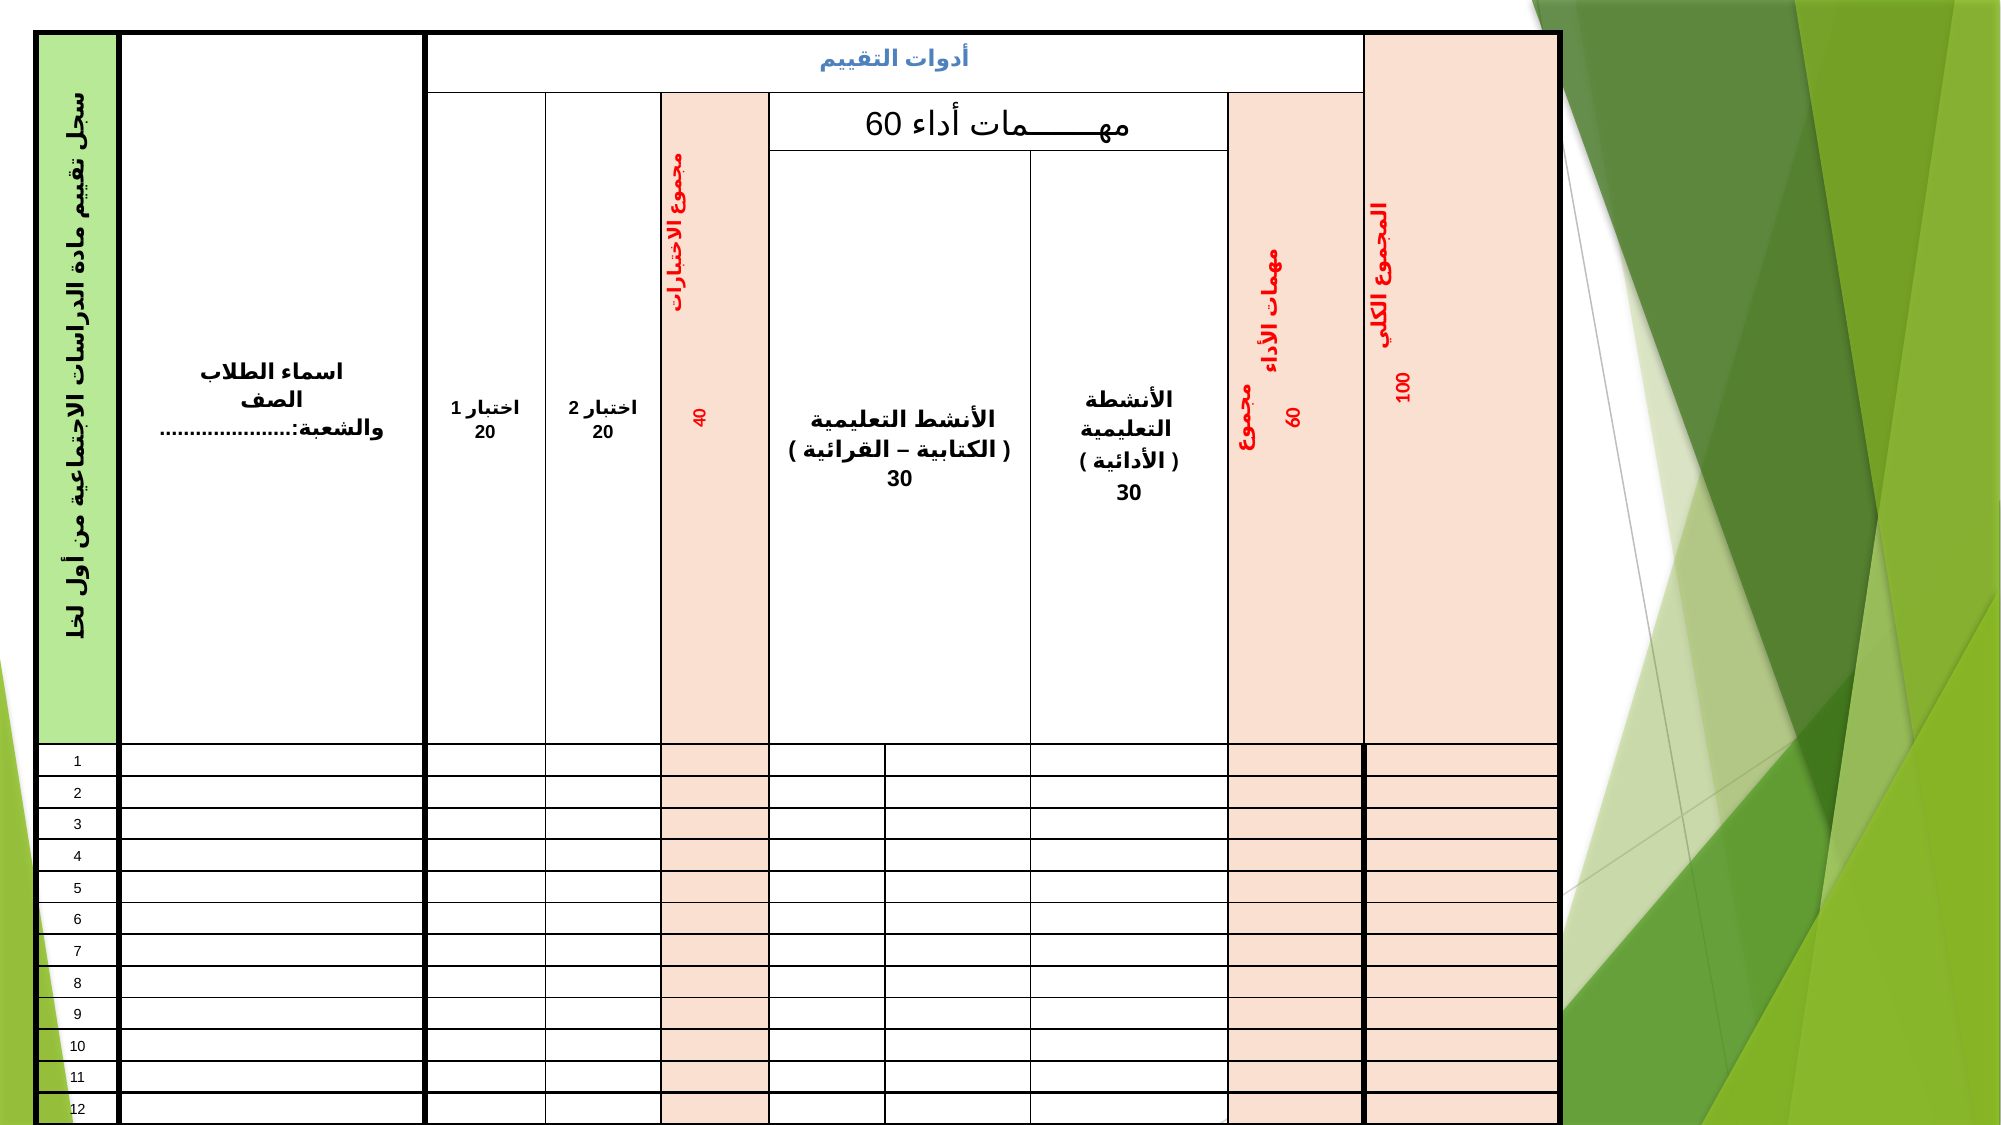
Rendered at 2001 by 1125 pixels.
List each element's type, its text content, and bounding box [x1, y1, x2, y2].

table_cell [662, 998, 768, 1028]
table_cell الأنشط التعليمية ( الكتابية – القرائية ) 30 [770, 151, 1030, 743]
table_cell [662, 745, 768, 775]
table_cell [546, 872, 660, 902]
table_cell اختبار 2 20 [546, 93, 660, 743]
table_cell [1031, 967, 1227, 997]
table_cell [662, 1094, 768, 1123]
table_cell [662, 967, 768, 997]
table_cell [770, 809, 884, 838]
table_cell [1031, 777, 1227, 807]
table_cell [886, 998, 1030, 1028]
table_cell [886, 967, 1030, 997]
table_cell [1367, 998, 1557, 1028]
table_cell [886, 745, 1030, 775]
table_cell 3 [39, 809, 116, 838]
table_cell [1229, 840, 1361, 870]
table_cell [1031, 745, 1227, 775]
table_cell [770, 1062, 884, 1091]
table_cell [1367, 745, 1557, 775]
table_cell [546, 1094, 660, 1123]
table_cell اختبار 1 20 [428, 93, 545, 743]
table_cell [1367, 840, 1557, 870]
table_cell 2 [39, 777, 116, 807]
table_cell [1229, 745, 1361, 775]
table_cell [1229, 1094, 1361, 1123]
table_cell [122, 777, 422, 807]
table_cell [428, 1062, 545, 1091]
table_cell مجموع الاختبارات 40 [662, 93, 768, 743]
table_cell [770, 967, 884, 997]
table_cell [1229, 872, 1361, 902]
table_cell [122, 809, 422, 838]
table_cell [546, 1062, 660, 1091]
table_cell [546, 1030, 660, 1060]
table_cell [662, 872, 768, 902]
table_cell [122, 1030, 422, 1060]
table_cell [428, 872, 545, 902]
table_cell [122, 998, 422, 1028]
table_cell [428, 71, 1363, 92]
table_cell [546, 903, 660, 933]
table_cell 12 [39, 1094, 116, 1123]
table_header اسماء الطلاب الصف والشعبة:...................... [122, 35, 422, 743]
table_cell [122, 935, 422, 965]
table_cell [662, 840, 768, 870]
table_cell [662, 1030, 768, 1060]
table_cell [428, 777, 545, 807]
table_cell [1229, 967, 1361, 997]
table_cell [122, 1094, 422, 1123]
table_cell [428, 1030, 545, 1060]
table_cell [770, 935, 884, 965]
table_cell 10 [39, 1030, 116, 1060]
table_cell [770, 903, 884, 933]
table_cell [546, 777, 660, 807]
table_cell [428, 1094, 545, 1123]
table_cell [1367, 1094, 1557, 1123]
table_cell [546, 967, 660, 997]
table_cell [1367, 777, 1557, 807]
table_cell [1229, 1030, 1361, 1060]
table_cell [886, 872, 1030, 902]
table_cell [122, 745, 422, 775]
table_cell [1367, 1030, 1557, 1060]
table_cell [1229, 1062, 1361, 1091]
table_cell [122, 1062, 422, 1091]
table_cell [428, 809, 545, 838]
table_cell مجموع مهمات الأداء 60 [1229, 93, 1363, 743]
table_cell [662, 1062, 768, 1091]
table_cell [1229, 998, 1361, 1028]
table_cell [662, 809, 768, 838]
table_cell [770, 1030, 884, 1060]
table_cell [886, 903, 1030, 933]
table_cell [770, 872, 884, 902]
table_cell 4 [39, 840, 116, 870]
table_cell [546, 998, 660, 1028]
table_cell [770, 840, 884, 870]
table_cell 7 [39, 935, 116, 965]
table_cell [1031, 872, 1227, 902]
table_cell [1031, 840, 1227, 870]
table_cell [546, 809, 660, 838]
table_cell [1229, 809, 1361, 838]
table_cell [770, 745, 884, 775]
table_cell [1031, 1094, 1227, 1123]
table_cell [1367, 1062, 1557, 1091]
table_cell [886, 777, 1030, 807]
table_cell [428, 745, 545, 775]
table_cell [886, 1062, 1030, 1091]
table_cell [1367, 809, 1557, 838]
table_cell [770, 998, 884, 1028]
table_cell 9 [39, 998, 116, 1028]
table_cell [770, 1094, 884, 1123]
table_cell [1031, 1030, 1227, 1060]
table_cell [770, 777, 884, 807]
table_cell [662, 903, 768, 933]
table_cell [428, 903, 545, 933]
table_cell [1229, 903, 1361, 933]
table_cell [428, 998, 545, 1028]
table_cell [1367, 967, 1557, 997]
table_cell [122, 872, 422, 902]
table_cell [886, 1094, 1030, 1123]
table_cell [1031, 903, 1227, 933]
table_cell 5 [39, 872, 116, 902]
table_cell [886, 840, 1030, 870]
table_cell [1367, 903, 1557, 933]
table_cell 1 [39, 745, 116, 775]
table_cell [428, 967, 545, 997]
table_cell الأنشطة التعليمية ( الأدائية ) 30 [1031, 151, 1227, 743]
table_cell [428, 840, 545, 870]
table_cell [1031, 935, 1227, 965]
table_cell [546, 840, 660, 870]
table_cell [1367, 935, 1557, 965]
table_cell 6 [39, 903, 116, 933]
table_cell [886, 935, 1030, 965]
table_cell [1229, 935, 1361, 965]
table_cell 8 [39, 967, 116, 997]
table_cell 11 [39, 1062, 116, 1091]
table_cell [1031, 1062, 1227, 1091]
table_cell [122, 967, 422, 997]
table_cell [122, 840, 422, 870]
table_header أدوات التقييم [428, 35, 1363, 71]
table_cell [1031, 809, 1227, 838]
table_cell [1229, 777, 1361, 807]
table_cell [428, 935, 545, 965]
table_cell [662, 935, 768, 965]
table_cell [886, 809, 1030, 838]
table_cell [1031, 998, 1227, 1028]
table_header سجل تقييم مادة الدراسات الاجتماعية من أول لخامس [39, 35, 116, 743]
table_cell [122, 903, 422, 933]
table_cell [662, 777, 768, 807]
table_header المجموع الكلي 100 [1365, 35, 1557, 743]
table_cell [546, 745, 660, 775]
table_cell [1367, 872, 1557, 902]
table_cell [546, 935, 660, 965]
table_cell مهـــــــمات أداء 60 [770, 93, 1227, 150]
table_cell [886, 1030, 1030, 1060]
